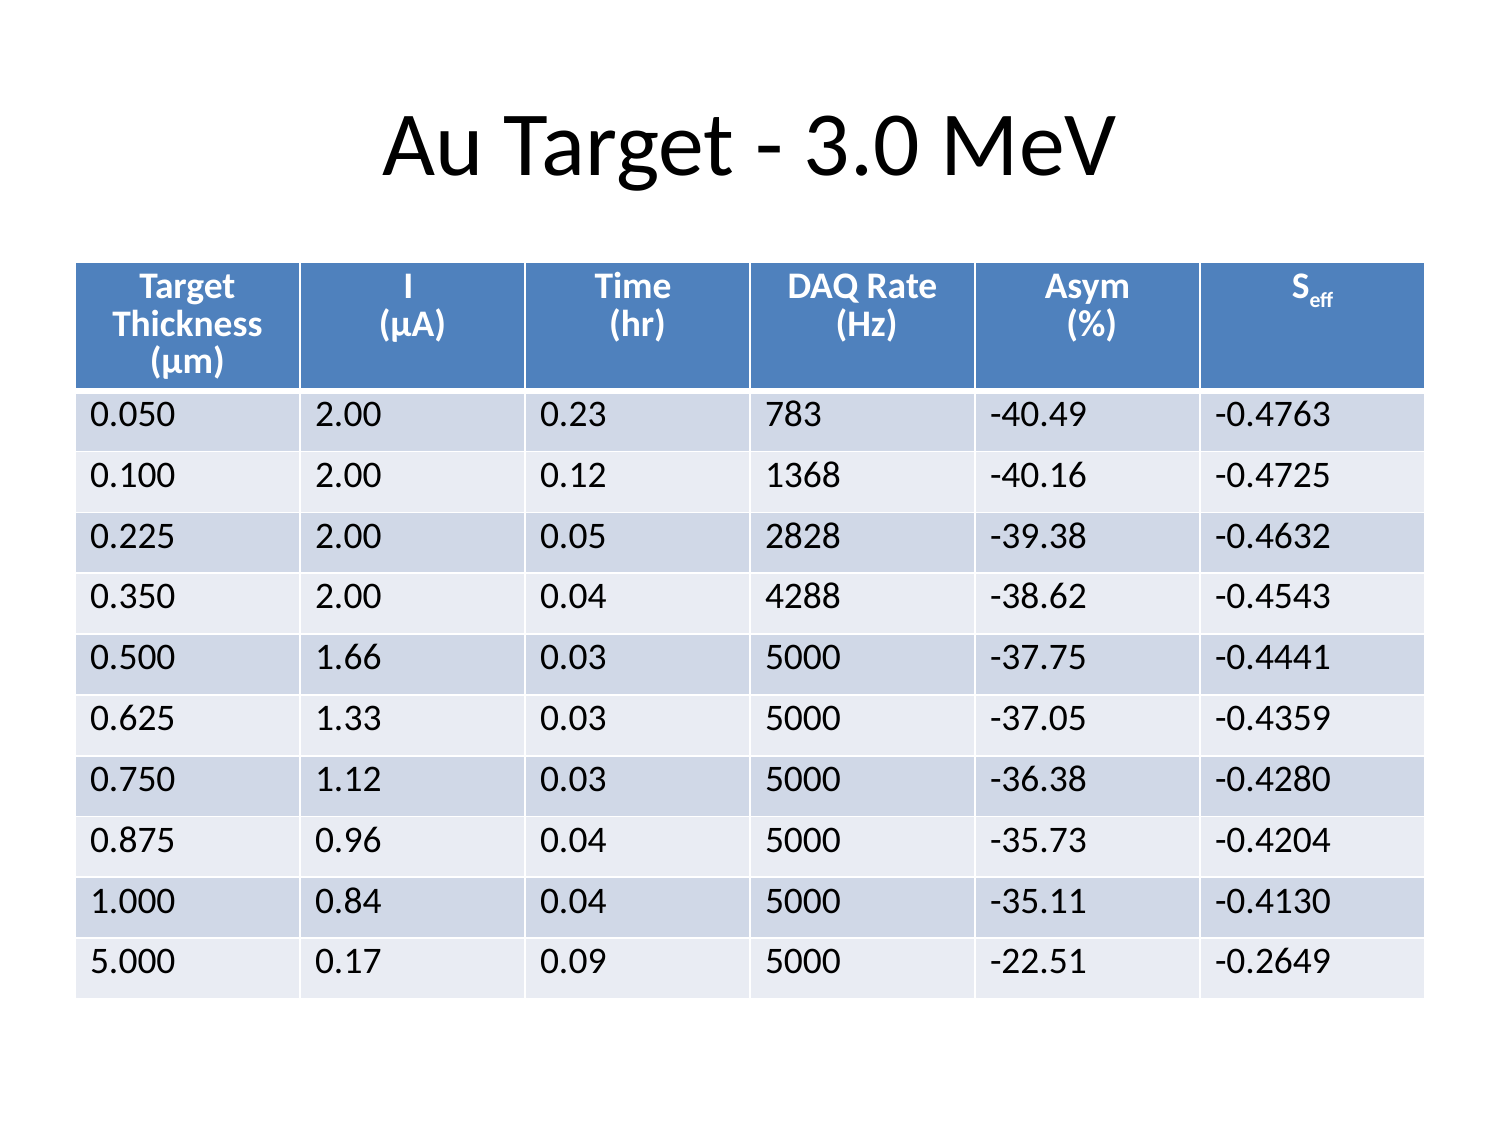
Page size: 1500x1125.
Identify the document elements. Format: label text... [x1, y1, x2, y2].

table_cell -0.4204 [1201, 817, 1424, 876]
table_cell -22.51 [976, 939, 1199, 998]
table_cell -40.49 [976, 394, 1199, 451]
table_cell -0.4763 [1201, 394, 1424, 451]
table_cell 5000 [751, 696, 974, 755]
table_cell 5000 [751, 878, 974, 937]
table_cell 0.03 [526, 696, 749, 755]
table_cell -35.11 [976, 878, 1199, 937]
table_cell 0.225 [76, 513, 299, 572]
table_cell 0.100 [76, 452, 299, 512]
table_cell 5000 [751, 939, 974, 998]
table_cell -39.38 [976, 513, 1199, 572]
table_cell 0.09 [526, 939, 749, 998]
table_cell -37.05 [976, 696, 1199, 755]
table_cell 0.050 [76, 394, 299, 451]
table_cell -0.4632 [1201, 513, 1424, 572]
table_header Seff [1201, 263, 1424, 388]
table_cell 0.04 [526, 574, 749, 633]
table_cell 1368 [751, 452, 974, 512]
table_cell 0.04 [526, 817, 749, 876]
table_cell 0.84 [301, 878, 524, 937]
table_cell -0.4441 [1201, 635, 1424, 694]
table_header Target Thickness (µm) [76, 263, 299, 388]
table_cell -37.75 [976, 635, 1199, 694]
table_cell 0.03 [526, 635, 749, 694]
table_cell 0.05 [526, 513, 749, 572]
table_cell 0.17 [301, 939, 524, 998]
table_cell -0.2649 [1201, 939, 1424, 998]
table_cell 5000 [751, 817, 974, 876]
table_cell -0.4359 [1201, 696, 1424, 755]
table_cell 1.12 [301, 757, 524, 816]
table_header Asym (%) [976, 263, 1199, 388]
table_header Time (hr) [526, 263, 749, 388]
table_cell -0.4130 [1201, 878, 1424, 937]
table_cell 2.00 [301, 452, 524, 512]
table_cell 0.96 [301, 817, 524, 876]
table_cell 0.03 [526, 757, 749, 816]
table_cell -35.73 [976, 817, 1199, 876]
table_cell 0.23 [526, 394, 749, 451]
table_cell -36.38 [976, 757, 1199, 816]
table_cell 5.000 [76, 939, 299, 998]
table_cell -38.62 [976, 574, 1199, 633]
table_cell 4288 [751, 574, 974, 633]
table_cell 0.875 [76, 817, 299, 876]
table_cell 1.33 [301, 696, 524, 755]
table_cell 0.500 [76, 635, 299, 694]
table_cell 1.000 [76, 878, 299, 937]
title Au Target - 3.0 MeV [75, 45, 1425, 233]
table_cell 0.12 [526, 452, 749, 512]
table_cell 783 [751, 394, 974, 451]
table_cell 5000 [751, 635, 974, 694]
table_header DAQ Rate (Hz) [751, 263, 974, 388]
table_header I (µA) [301, 263, 524, 388]
table_cell 0.350 [76, 574, 299, 633]
table_cell 2.00 [301, 513, 524, 572]
table_cell 0.04 [526, 878, 749, 937]
table_cell 2.00 [301, 394, 524, 451]
table_cell 2.00 [301, 574, 524, 633]
table_cell -0.4280 [1201, 757, 1424, 816]
table_cell 1.66 [301, 635, 524, 694]
table_cell 2828 [751, 513, 974, 572]
table_cell 5000 [751, 757, 974, 816]
table_cell 0.750 [76, 757, 299, 816]
table_cell 0.625 [76, 696, 299, 755]
table_cell -0.4543 [1201, 574, 1424, 633]
table_cell -0.4725 [1201, 452, 1424, 512]
table_cell -40.16 [976, 452, 1199, 512]
